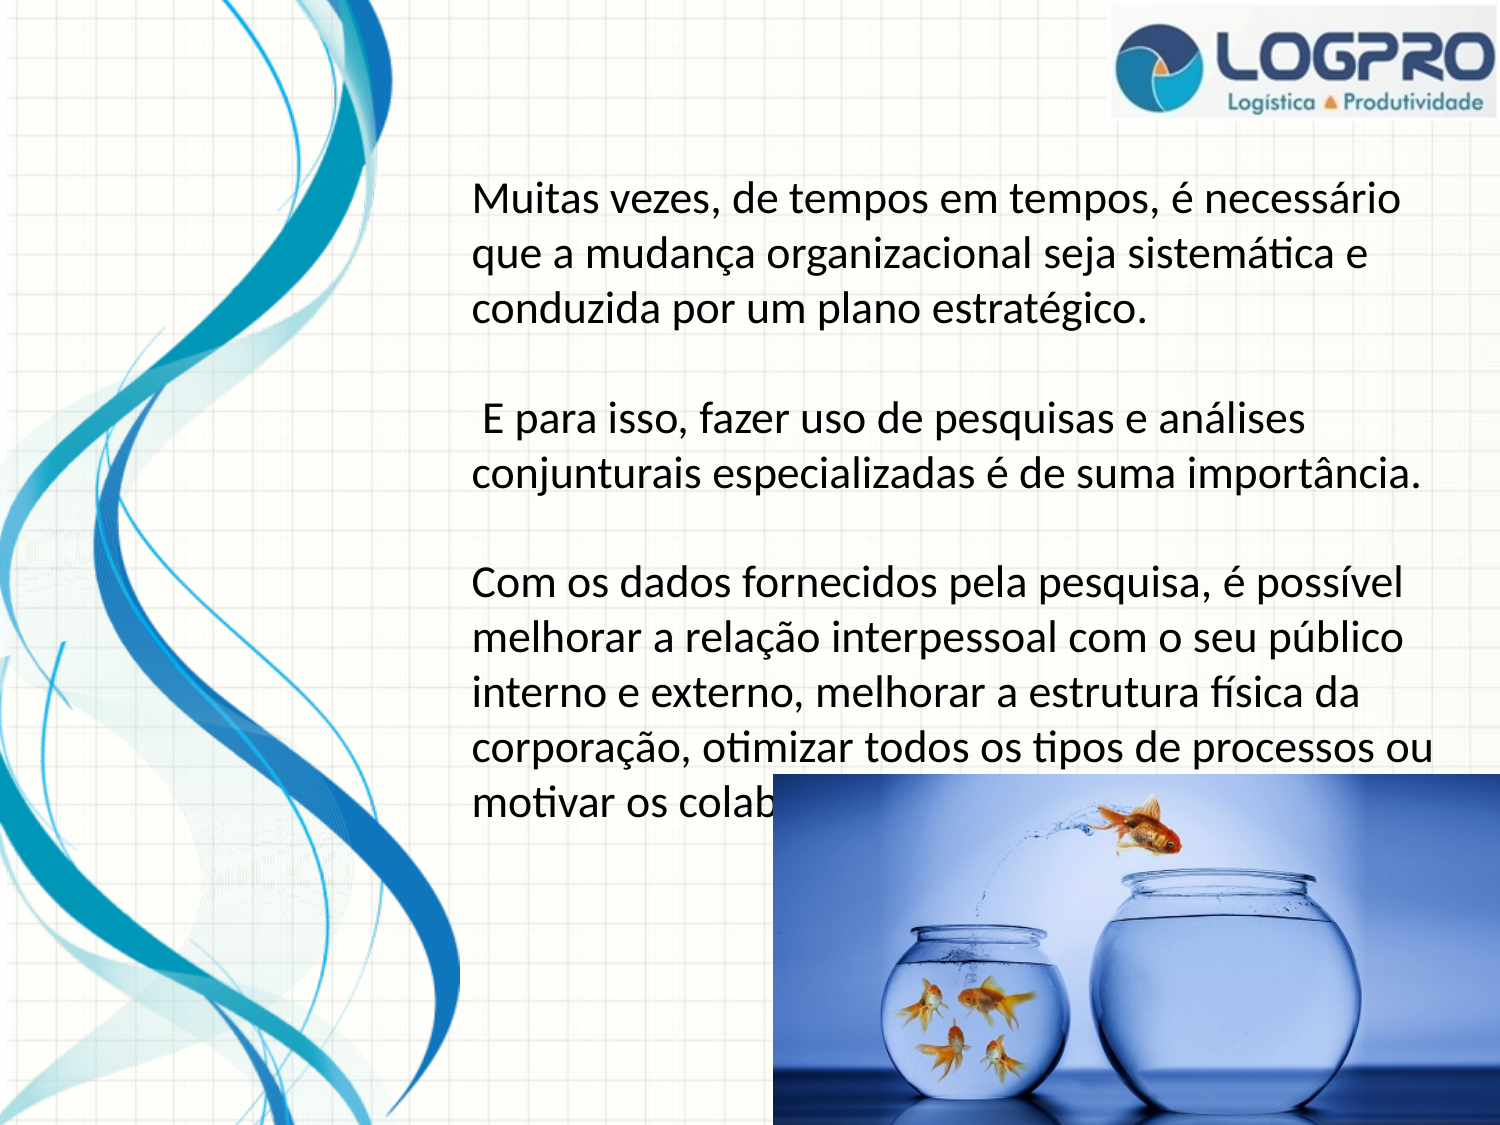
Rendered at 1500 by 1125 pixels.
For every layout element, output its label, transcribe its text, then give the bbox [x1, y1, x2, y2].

text_box Muitas vezes, de tempos em tempos, é necessário que a mudança organizacional seja sistemática e conduzida por um plano estratégico. E para isso, fazer uso de pesquisas e análises conjunturais especializadas é de suma importância. Com os dados fornecidos pela pesquisa, é possível melhorar a relação interpessoal com o seu público interno e externo, melhorar a estrutura física da corporação, otimizar todos os tipos de processos ou motivar os colaboradores. [468, 70, 1471, 1008]
picture [0, 0, 1500, 1125]
